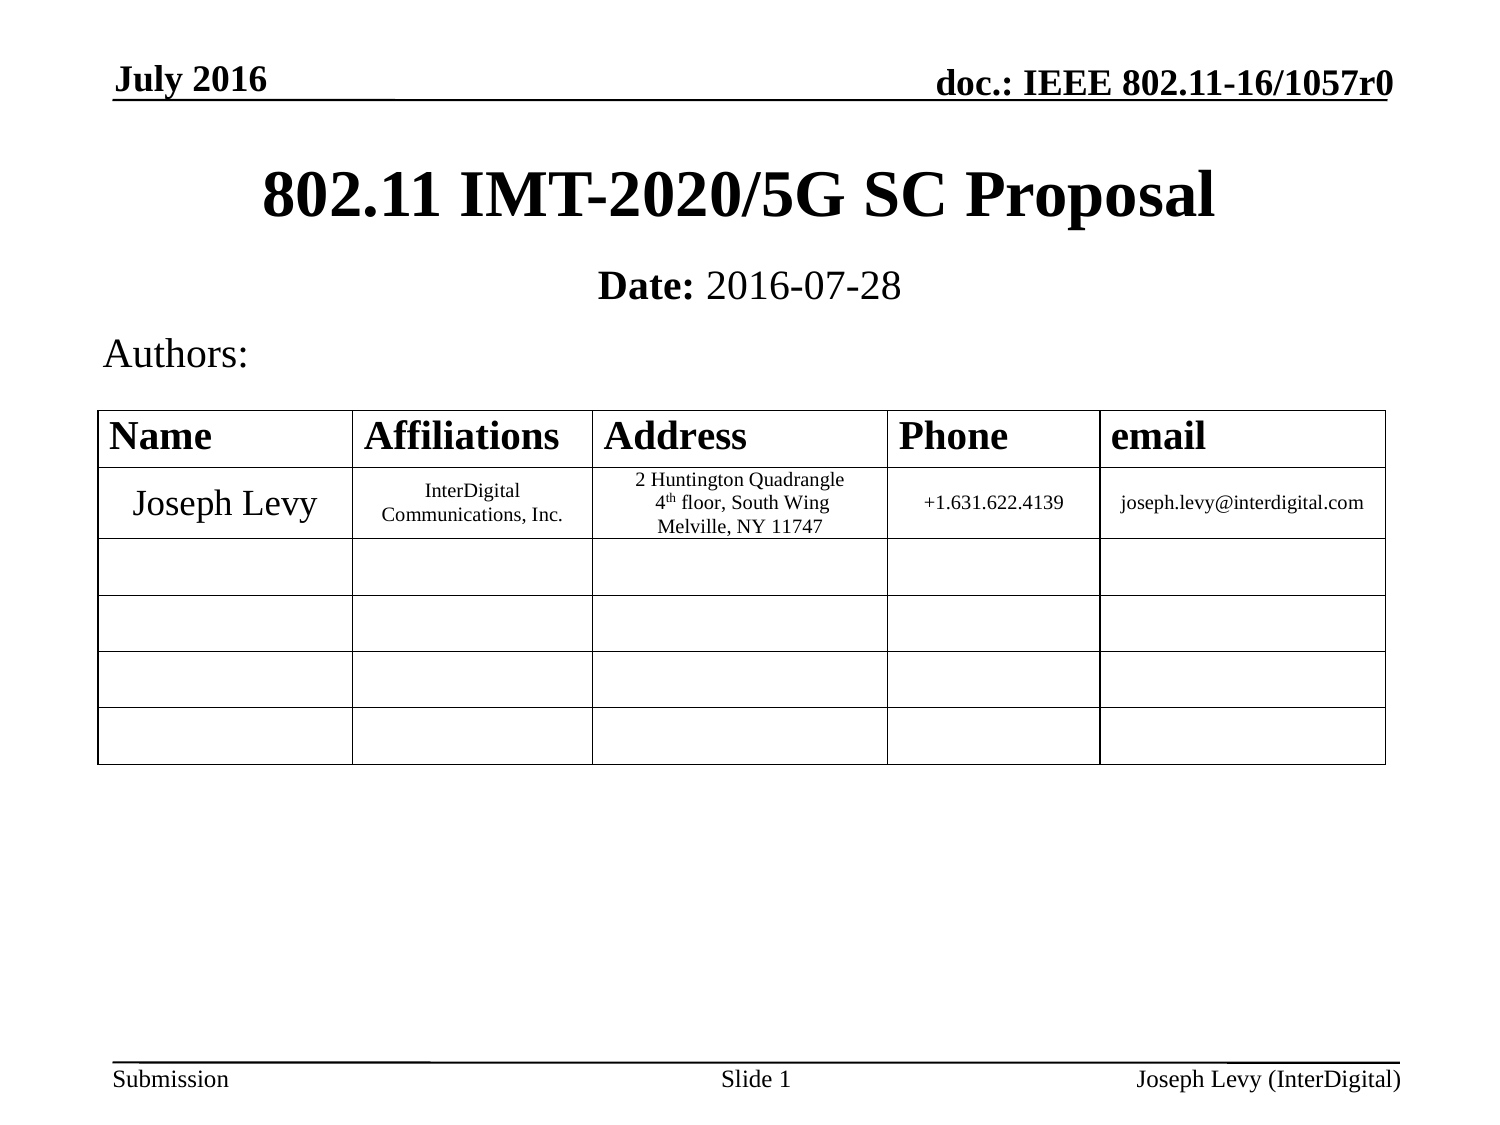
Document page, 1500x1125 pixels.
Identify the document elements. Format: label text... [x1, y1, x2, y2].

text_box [82, 410, 1416, 820]
slide_number Slide 1 [712, 1061, 800, 1123]
footer Joseph Levy (InterDigital) [902, 1061, 1402, 1093]
text_box Authors: [87, 318, 325, 381]
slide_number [114, 54, 493, 100]
title 802.11 IMT-2020/5G SC Proposal [64, 102, 1416, 278]
list Date: 2016-07-28 [112, 249, 1388, 316]
